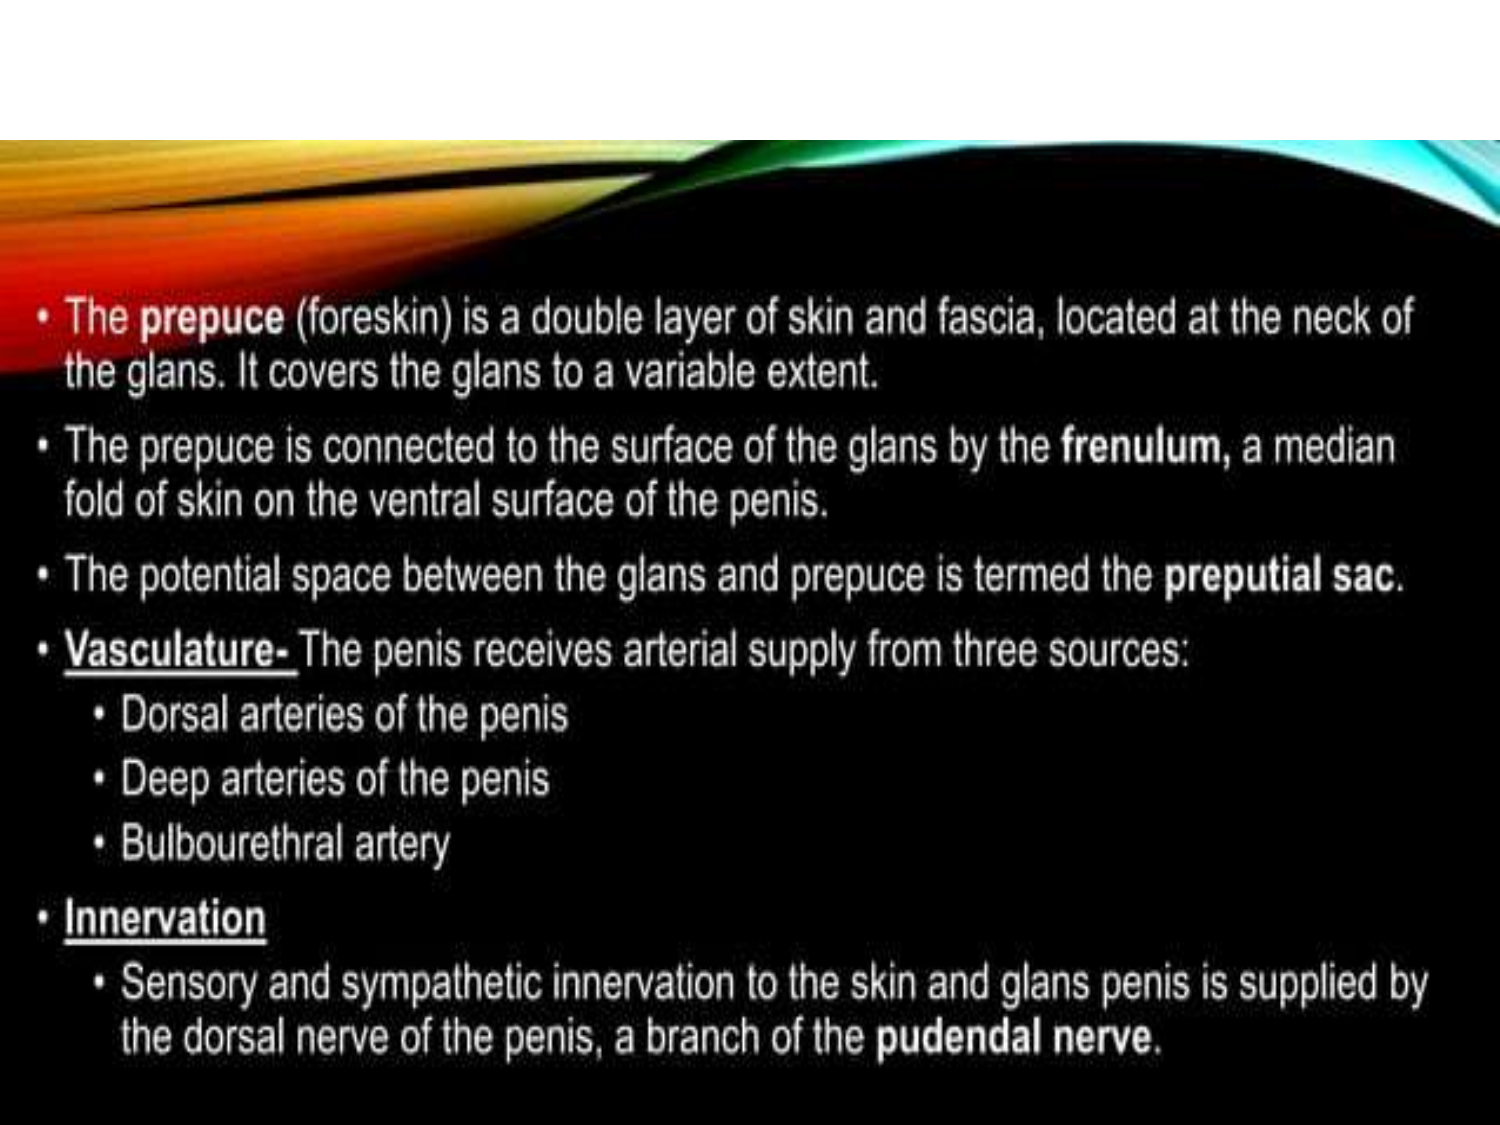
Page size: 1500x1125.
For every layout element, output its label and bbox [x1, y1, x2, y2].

picture [0, 139, 1500, 1125]
